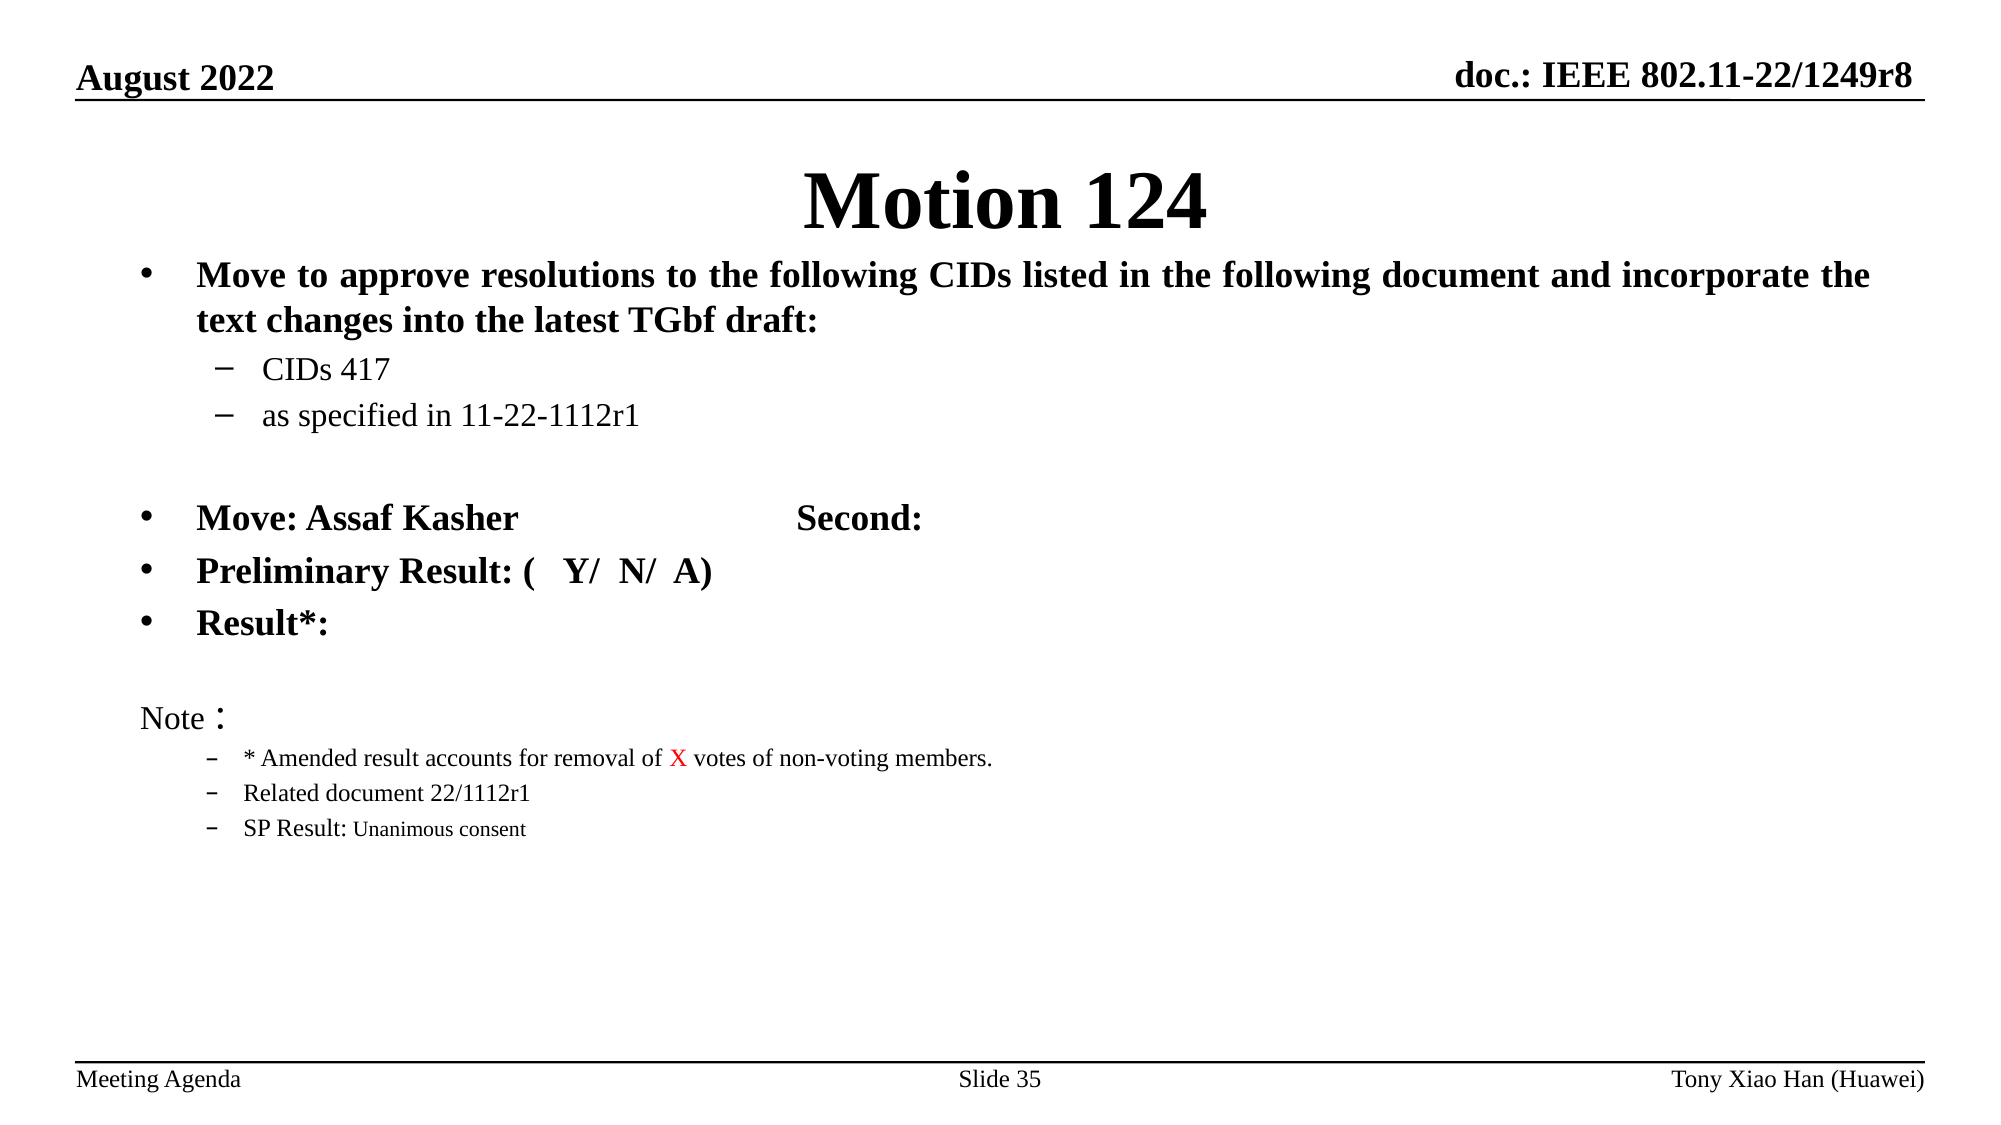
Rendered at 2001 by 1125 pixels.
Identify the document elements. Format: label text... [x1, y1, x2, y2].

text_box Move to approve resolutions to the following CIDs listed in the following document and incorporate the text changes into the latest TGbf draft: CIDs 417 as specified in 11-22-1112r1 Move: Assaf Kasher Second: Preliminary Result: ( Y/ N/ A) Result*: Note： * Amended result accounts for removal of X votes of non-voting members. Related document 22/1112r1 SP Result: Unanimous consent [125, 212, 1888, 900]
text_box Motion 124 [368, 137, 1644, 212]
